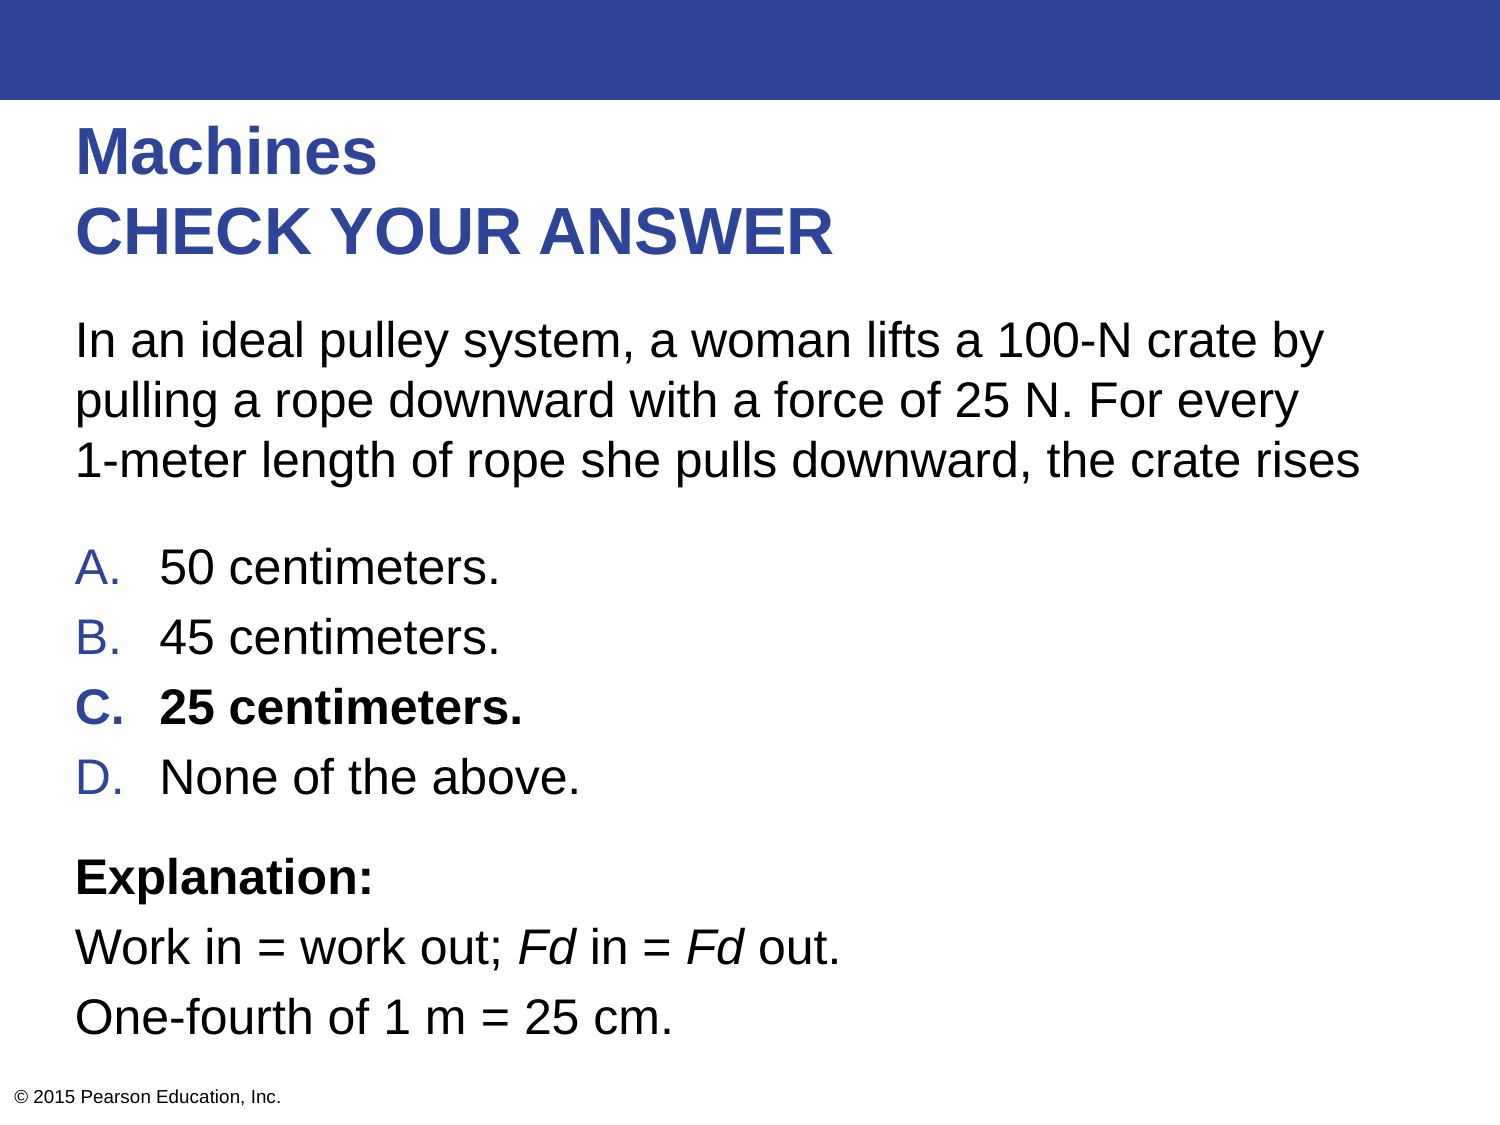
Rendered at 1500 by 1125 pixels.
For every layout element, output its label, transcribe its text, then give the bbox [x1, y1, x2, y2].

list In an ideal pulley system, a woman lifts a 100-N crate by pulling a rope downward with a force of 25 N. For every 1-meter length of rope she pulls downward, the crate rises 50 centimeters. 45 centimeters. 25 centimeters. None of the above. Explanation: Work in = work out; Fd in = Fd out. One-fourth of 1 m = 25 cm. [59, 299, 1410, 1063]
title Machines CHECK YOUR ANSWER [0, 100, 1500, 278]
footer © 2015 Pearson Education, Inc. [14, 1084, 900, 1115]
